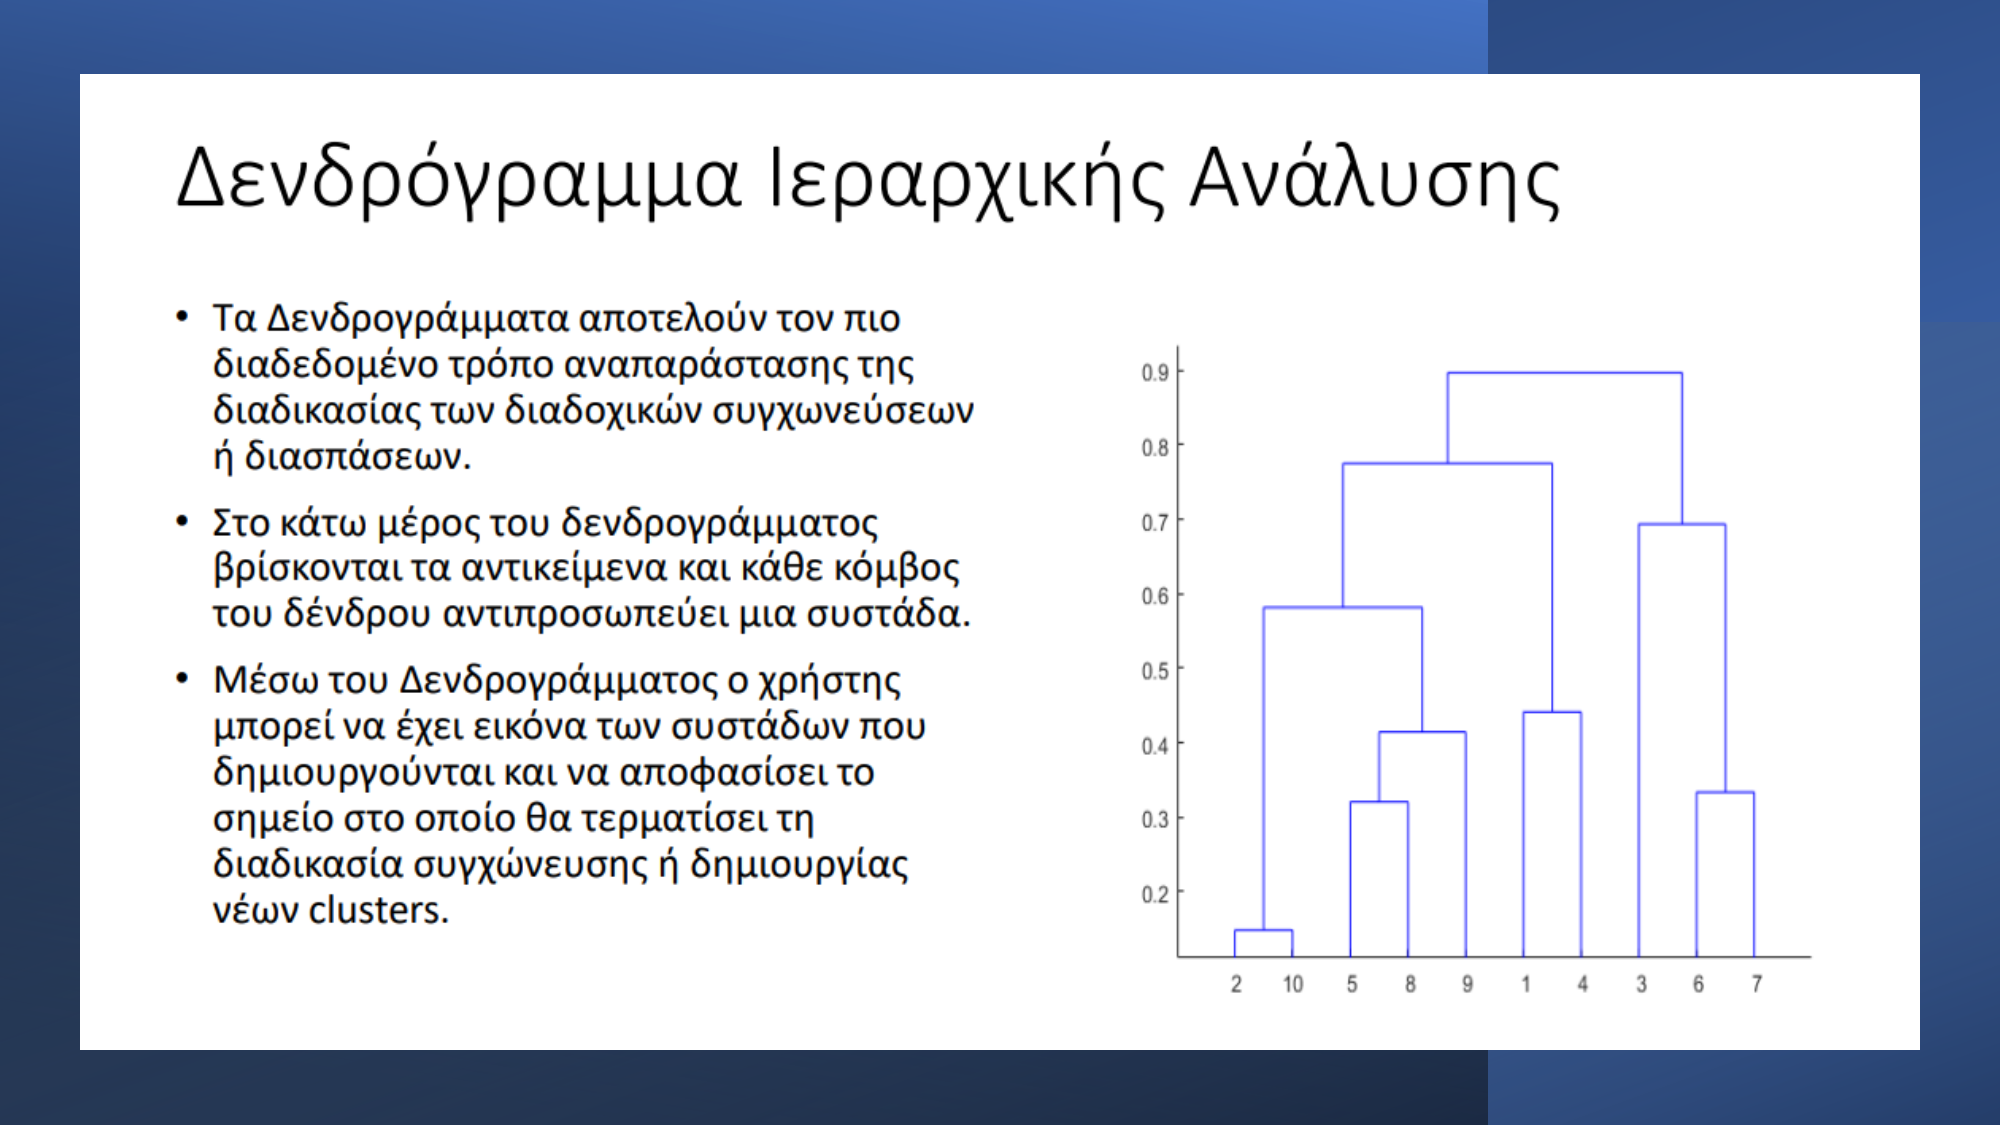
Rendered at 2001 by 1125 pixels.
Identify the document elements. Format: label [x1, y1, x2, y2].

picture [80, 74, 1920, 1050]
text_box [1489, 0, 2000, 321]
text_box [0, 0, 1489, 321]
text_box [0, 321, 2000, 1125]
